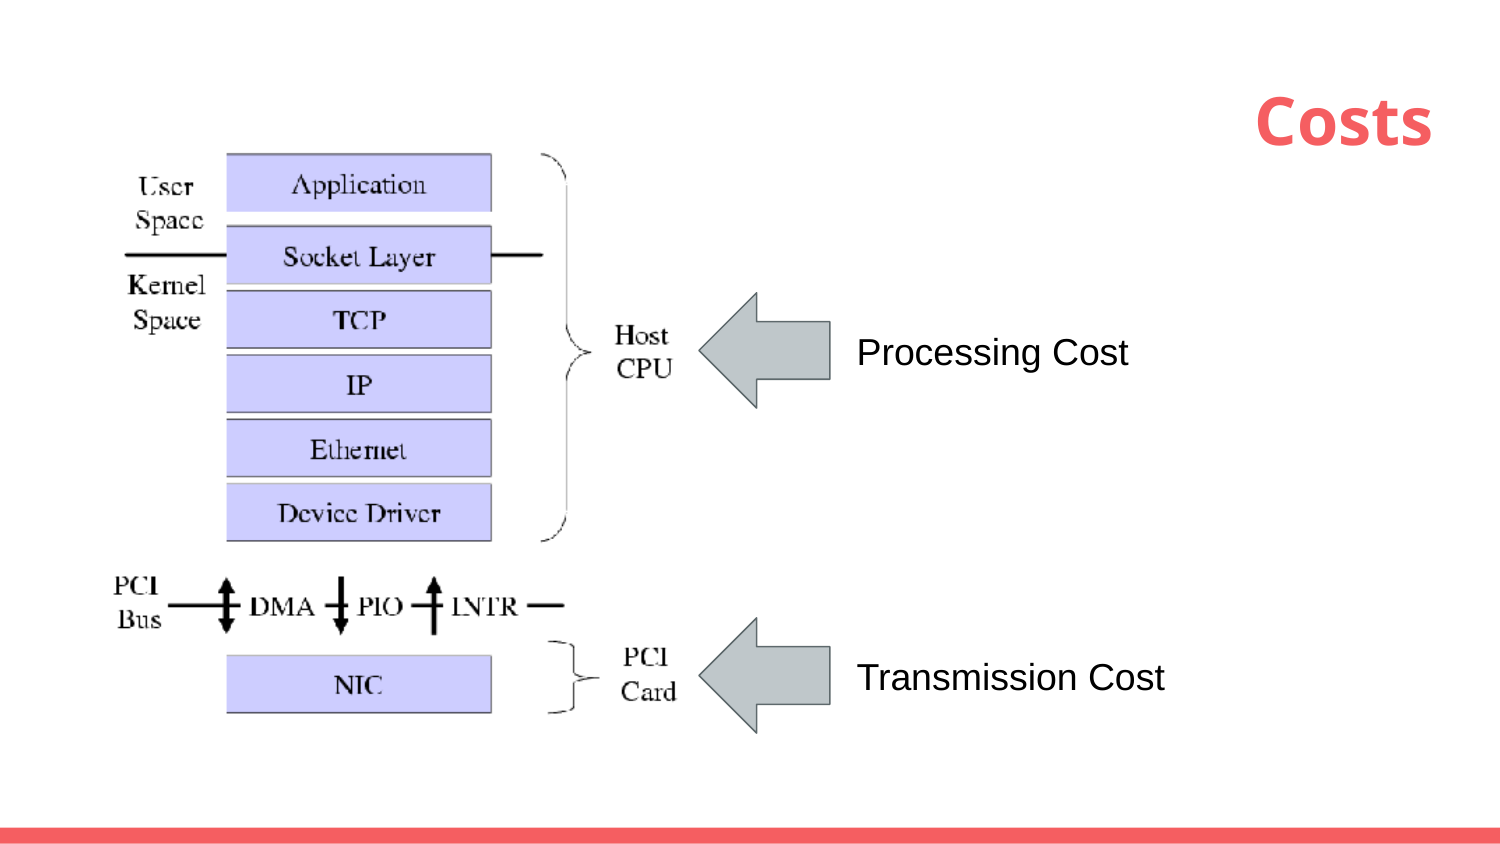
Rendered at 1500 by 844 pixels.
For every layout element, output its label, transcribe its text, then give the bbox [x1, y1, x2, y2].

text_box Processing Cost [841, 313, 1226, 398]
text_box [707, 292, 830, 409]
text_box [707, 617, 830, 734]
text_box Transmission Cost [841, 638, 1226, 723]
picture [82, 96, 703, 744]
title Costs [51, 64, 1449, 167]
